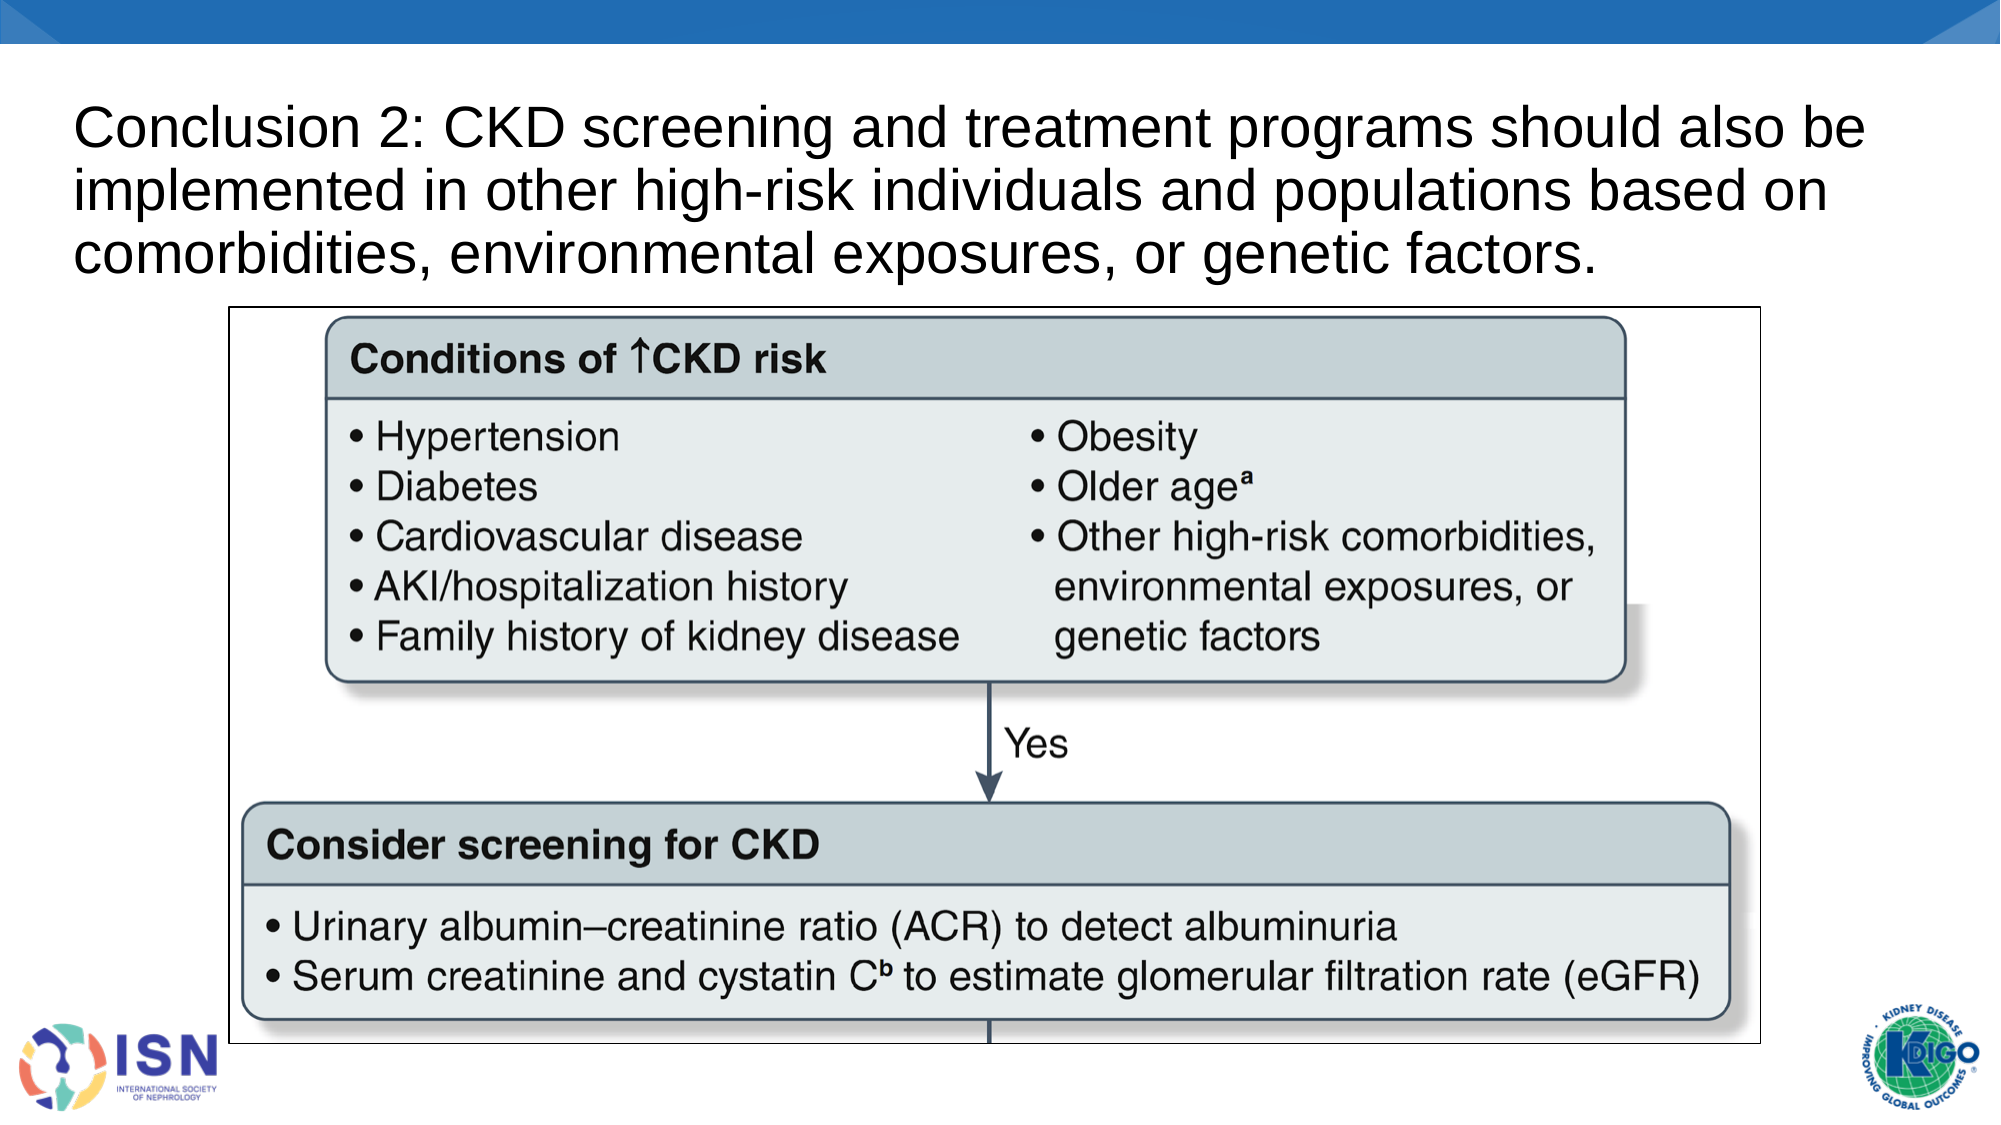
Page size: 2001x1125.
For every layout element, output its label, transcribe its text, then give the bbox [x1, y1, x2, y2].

picture [0, 0, 2000, 44]
picture [12, 1016, 226, 1118]
picture [1862, 1004, 1980, 1110]
picture [229, 307, 1760, 1044]
list Conclusion 2: CKD screening and treatment programs should also be implemented in other high-risk individuals and populations based on comorbidities, environmental exposures, or genetic factors. [58, 82, 1955, 225]
